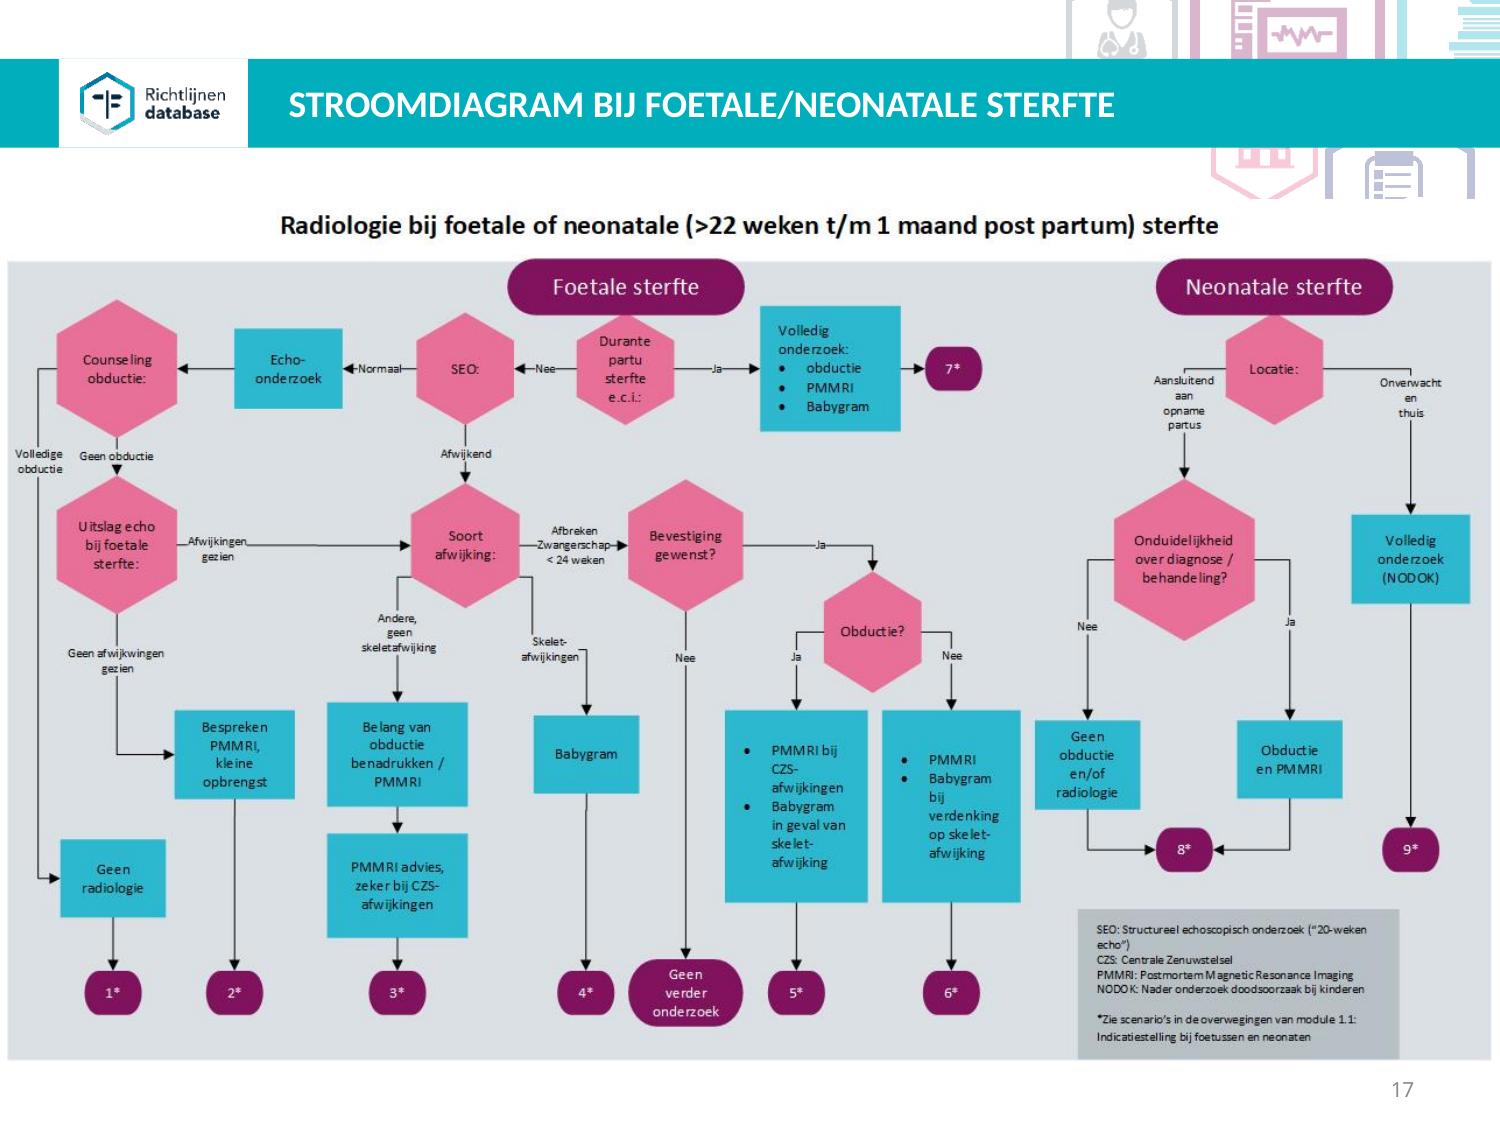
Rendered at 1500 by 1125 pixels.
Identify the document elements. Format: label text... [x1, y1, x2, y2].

picture [6, 199, 1493, 1062]
list STROOMDIAGRAM BIJ FOETALE/NEONATALE STERFTE [288, 84, 1430, 137]
picture [80, 72, 227, 137]
slide_number 17 [1061, 1074, 1430, 1107]
